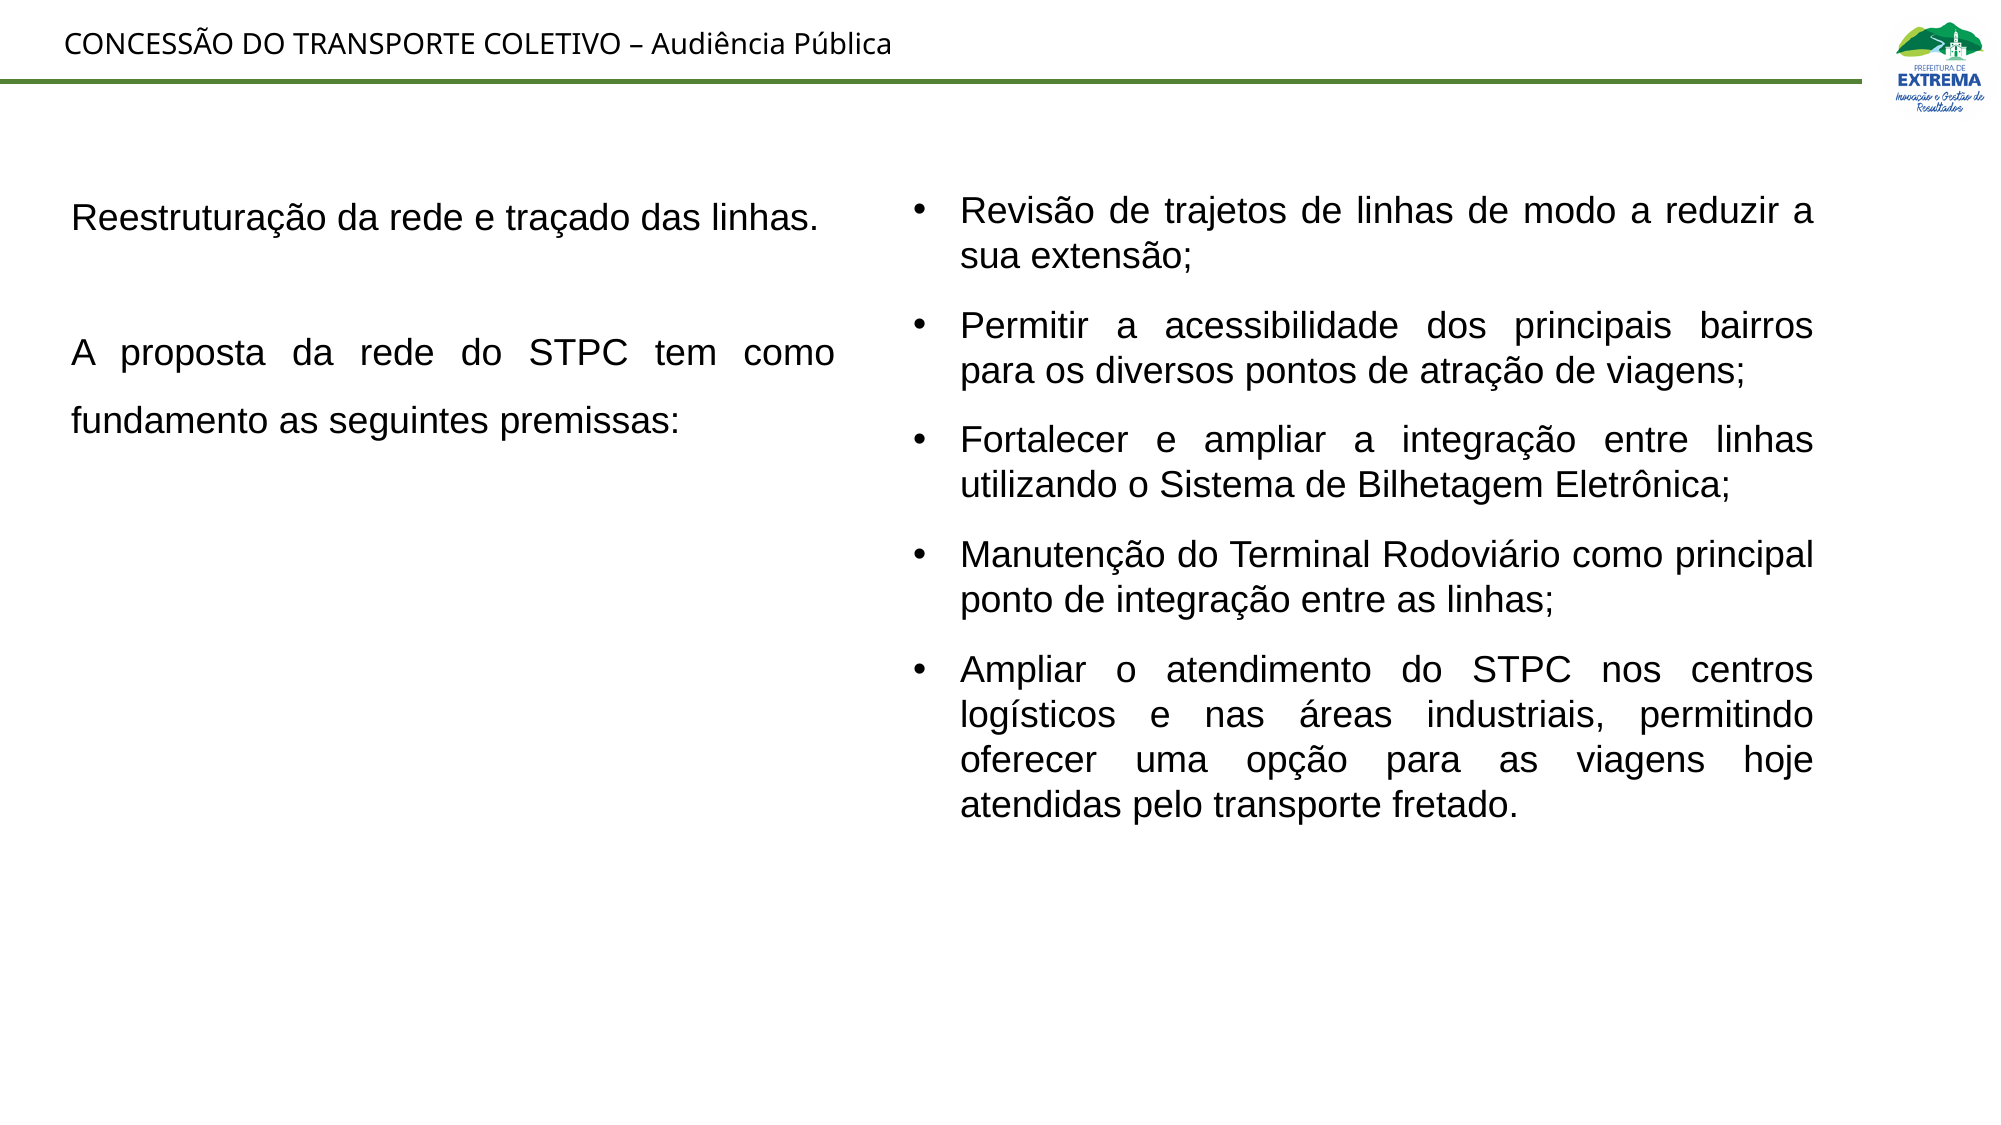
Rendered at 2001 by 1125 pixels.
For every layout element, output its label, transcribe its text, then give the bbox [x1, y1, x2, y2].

text_box Reestruturação da rede e traçado das linhas. A proposta da rede do STPC tem como fundamento as seguintes premissas: [56, 163, 850, 448]
text_box Revisão de trajetos de linhas de modo a reduzir a sua extensão; Permitir a acessibilidade dos principais bairros para os diversos pontos de atração de viagens; Fortalecer e ampliar a integração entre linhas utilizando o Sistema de Bilhetagem Eletrônica; Manutenção do Terminal Rodoviário como principal ponto de integração entre as linhas; Ampliar o atendimento do STPC nos centros logísticos e nas áreas industriais, permitindo oferecer uma opção para as viagens hoje atendidas pelo transporte fretado. [898, 178, 1829, 833]
picture [1879, 16, 2000, 121]
